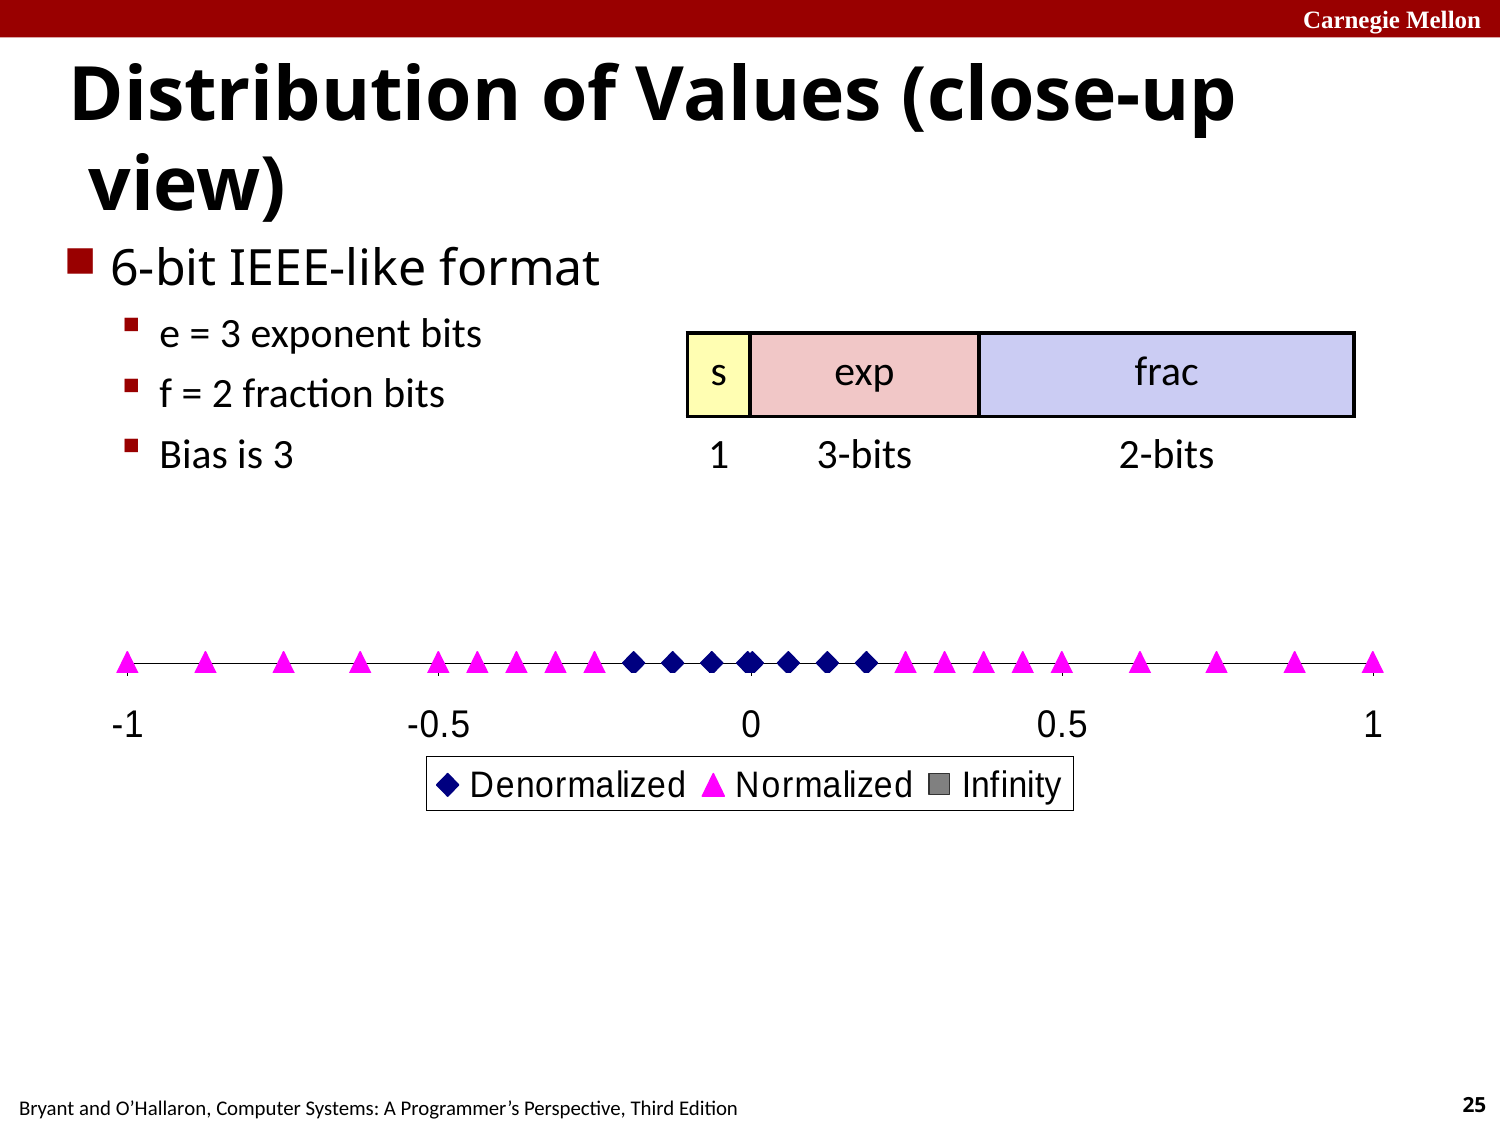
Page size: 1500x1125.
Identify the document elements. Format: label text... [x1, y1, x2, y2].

list 6-bit IEEE-like format e = 3 exponent bits f = 2 fraction bits Bias is 3 [62, 830, 1438, 1122]
table_header frac [981, 335, 1352, 415]
table_cell 2-bits [979, 418, 1354, 500]
list 6-bit IEEE-like format e = 3 exponent bits f = 2 fraction bits Bias is 3 [62, 228, 1438, 646]
table_cell 3-bits [750, 418, 979, 500]
title Distribution of Values (close-up view) [62, 41, 1438, 228]
table_header s [689, 335, 748, 415]
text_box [66, 643, 1435, 826]
table_header exp [752, 335, 977, 415]
table_cell 1 [688, 418, 750, 500]
